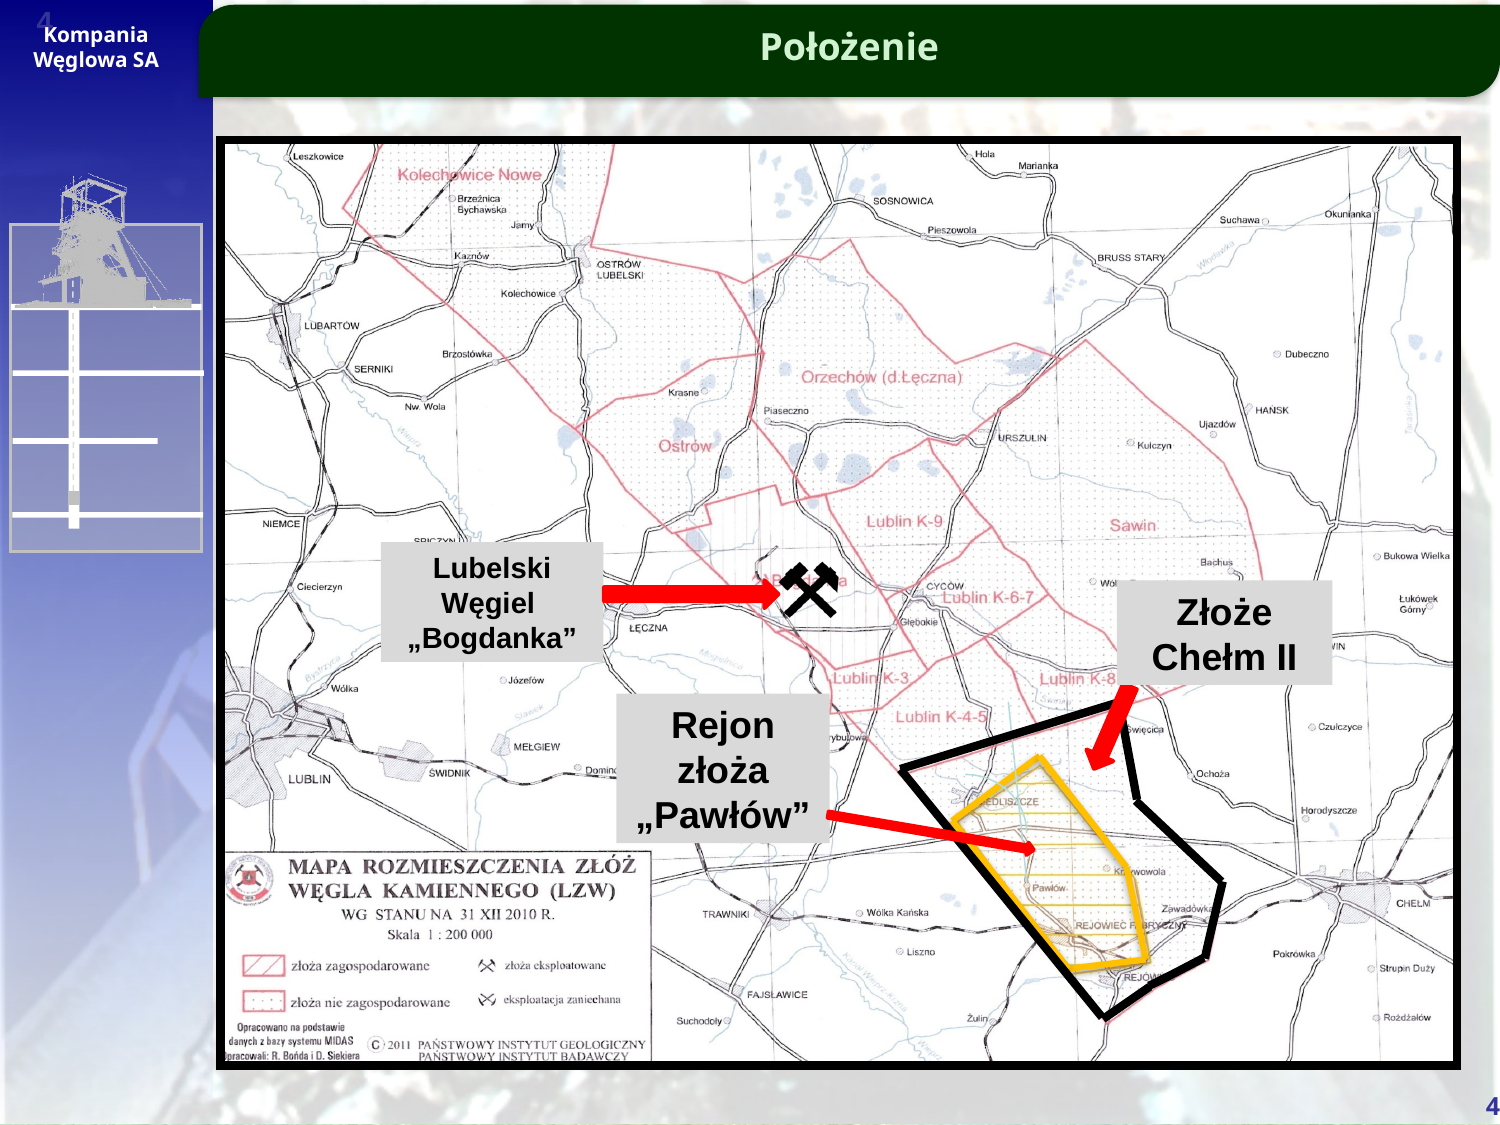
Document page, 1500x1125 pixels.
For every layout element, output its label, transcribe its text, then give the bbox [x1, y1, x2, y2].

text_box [224, 143, 1454, 1062]
text_box Położenie [198, 4, 1500, 97]
